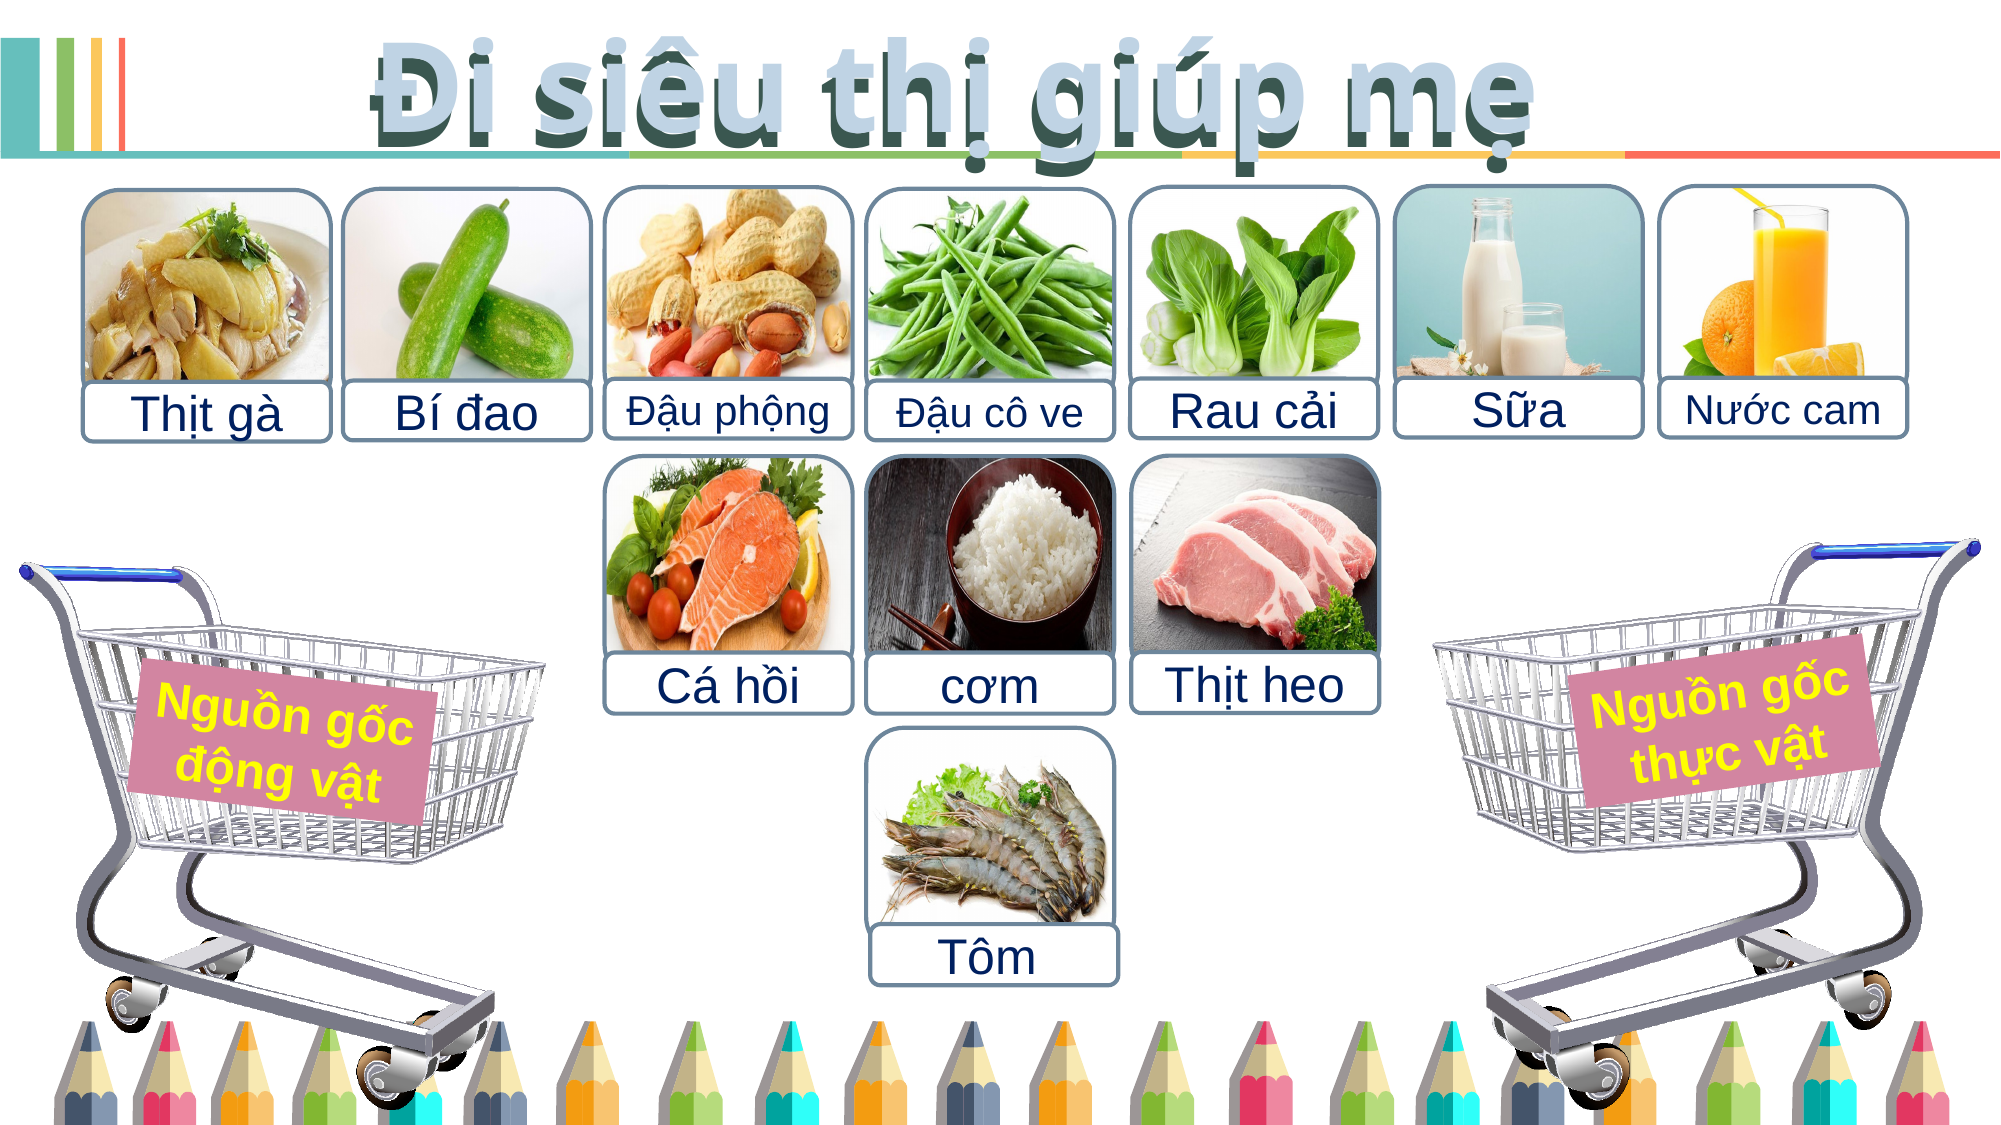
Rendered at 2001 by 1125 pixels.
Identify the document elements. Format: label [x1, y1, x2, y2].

text_box [865, 188, 1115, 441]
picture [1431, 538, 1981, 1110]
text_box [865, 727, 1119, 986]
text_box [1658, 185, 1908, 438]
text_box [1129, 186, 1379, 439]
text_box [82, 189, 332, 442]
text_box [865, 455, 1115, 714]
text_box [604, 455, 853, 714]
text_box [342, 188, 592, 441]
picture [19, 562, 546, 1110]
text_box [0, 0, 1952, 183]
text_box [1130, 455, 1380, 714]
text_box [604, 186, 853, 439]
text_box [1394, 185, 1643, 438]
